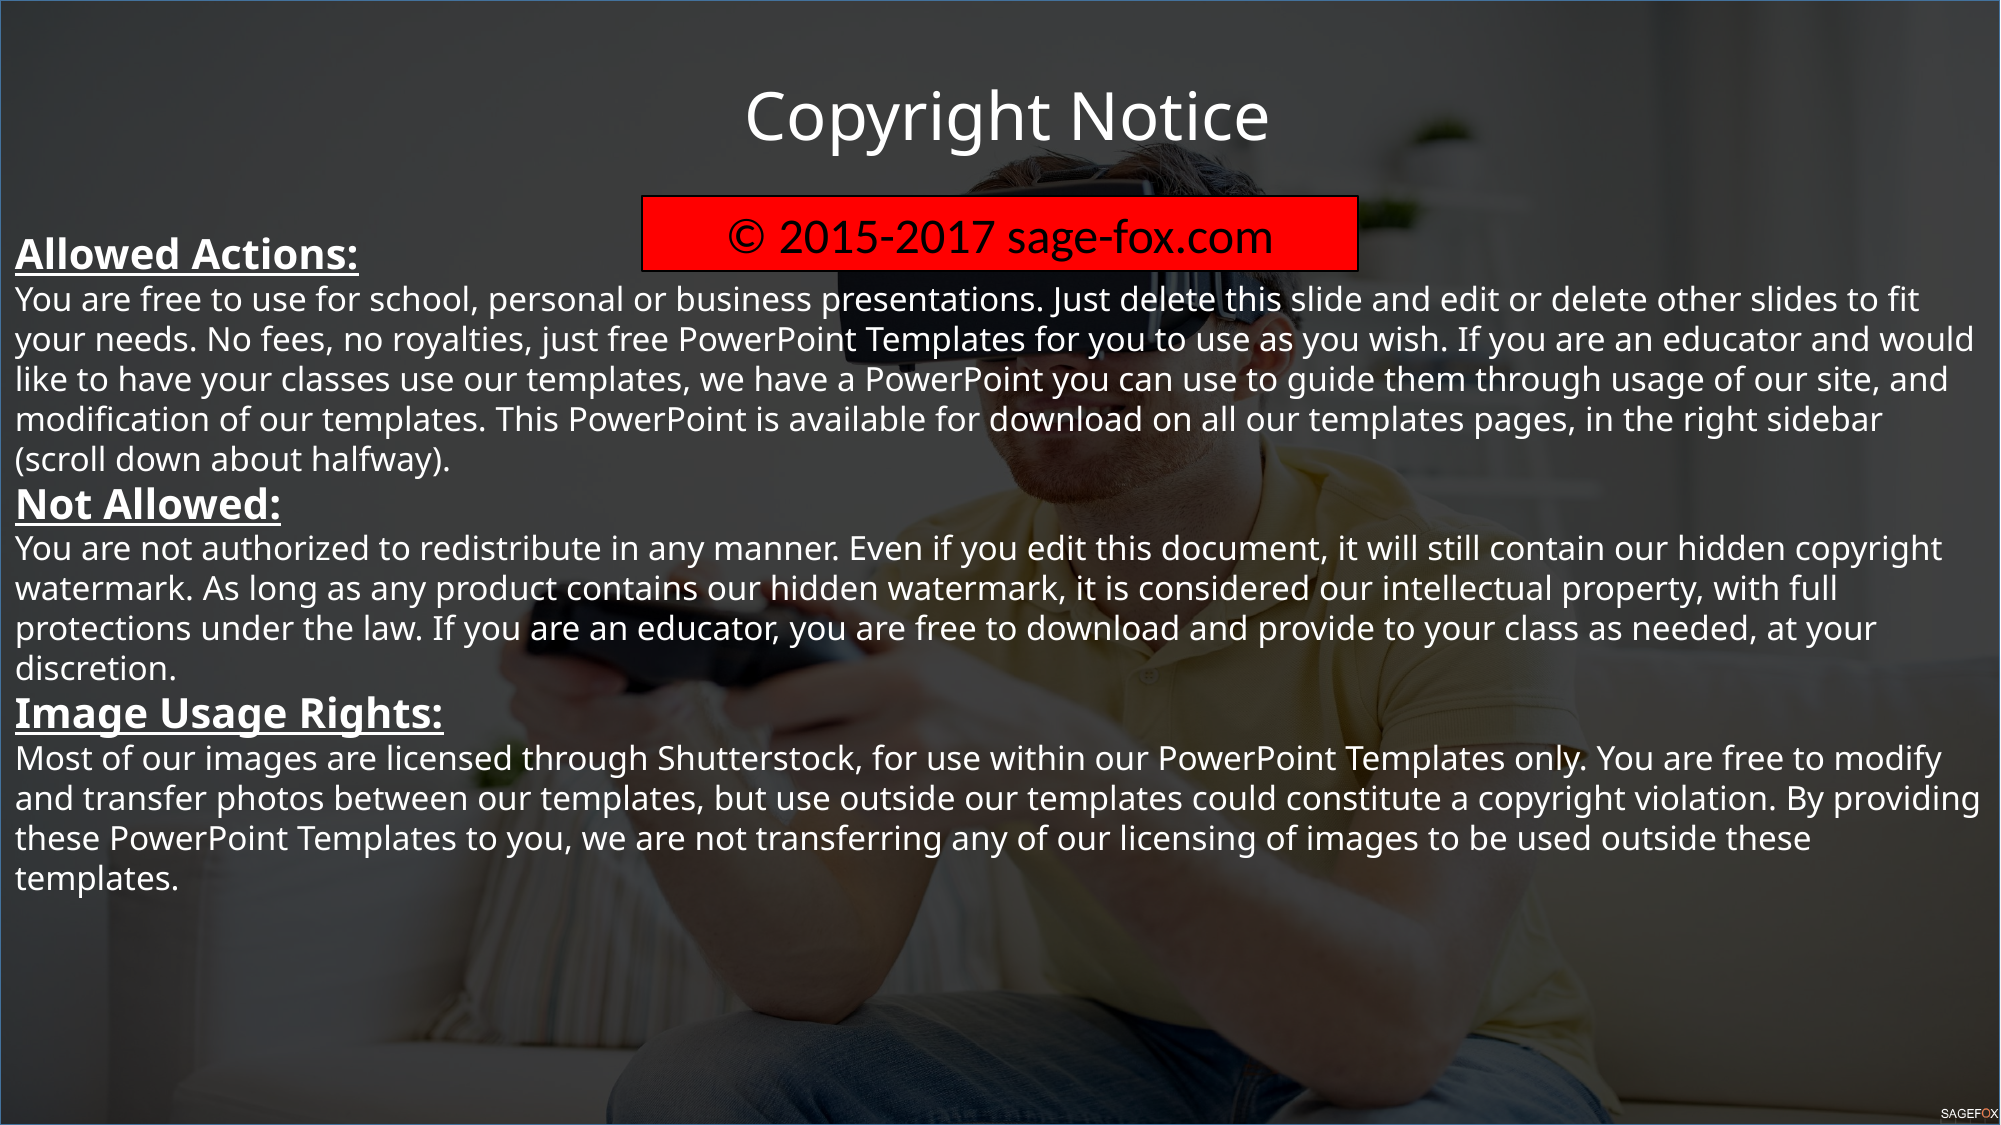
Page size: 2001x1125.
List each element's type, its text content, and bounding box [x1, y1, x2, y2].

text_box Allowed Actions: You are free to use for school, personal or business presentations. Just delete this slide and edit or delete other slides to fit your needs. No fees, no royalties, just free PowerPoint Templates for you to use as you wish. If you are an educator and would like to have your classes use our templates, we have a PowerPoint you can use to guide them through usage of our site, and modification of our templates. This PowerPoint is available for download on all our templates pages, in the right sidebar (scroll down about halfway). Not Allowed: You are not authorized to redistribute in any manner. Even if you edit this document, it will still contain our hidden copyright watermark. As long as any product contains our hidden watermark, it is considered our intellectual property, with full protections under the law. If you are an educator, you are free to download and provide to your class as needed, at your discretion. Image Usage Rights: Most of our images are licensed through Shutterstock, for use within our PowerPoint Templates only. You are free to modify and transfer photos between our templates, but use outside our templates could constitute a copyright violation. By providing these PowerPoint Templates to you, we are not transferring any of our licensing of images to be used outside these templates. [0, 0, 2000, 1125]
text_box © 2015-2017 sage-fox.com [641, 196, 1358, 272]
title Copyright Notice [493, 60, 1524, 178]
